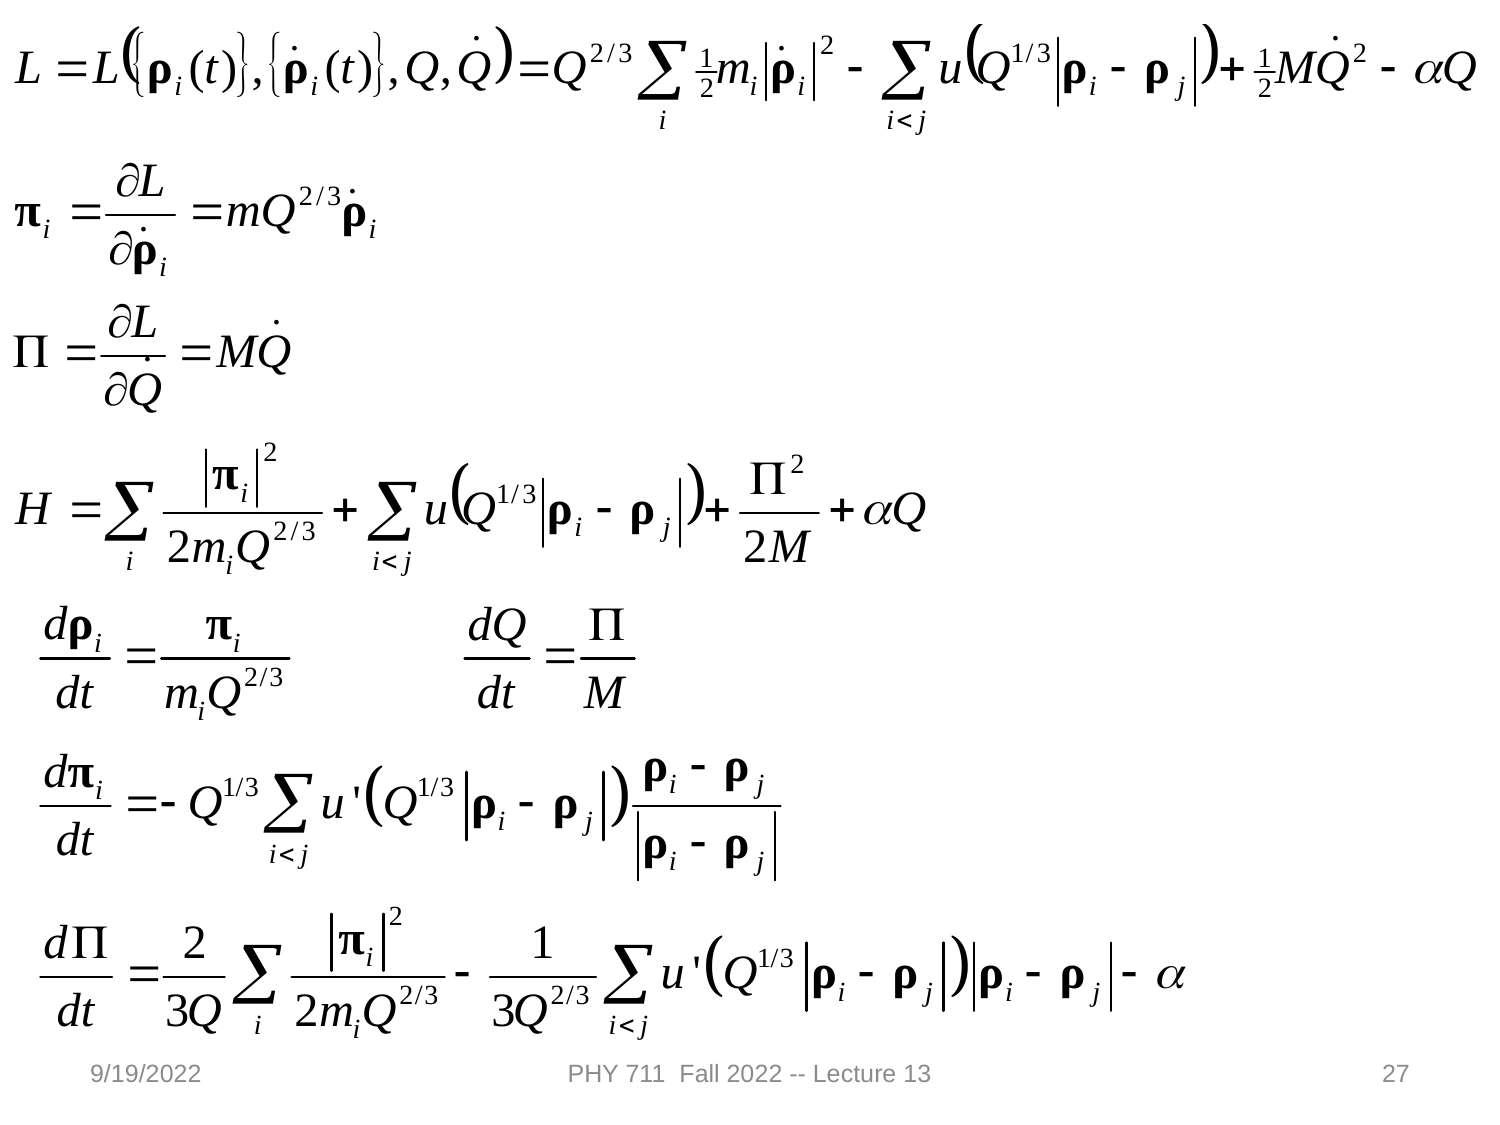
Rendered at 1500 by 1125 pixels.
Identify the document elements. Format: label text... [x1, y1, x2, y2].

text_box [5, 24, 1486, 586]
footer PHY 711 Fall 2022 -- Lecture 13 [512, 1059, 988, 1103]
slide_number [75, 1059, 425, 1103]
slide_number 27 [1074, 1042, 1425, 1103]
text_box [31, 593, 1197, 1051]
